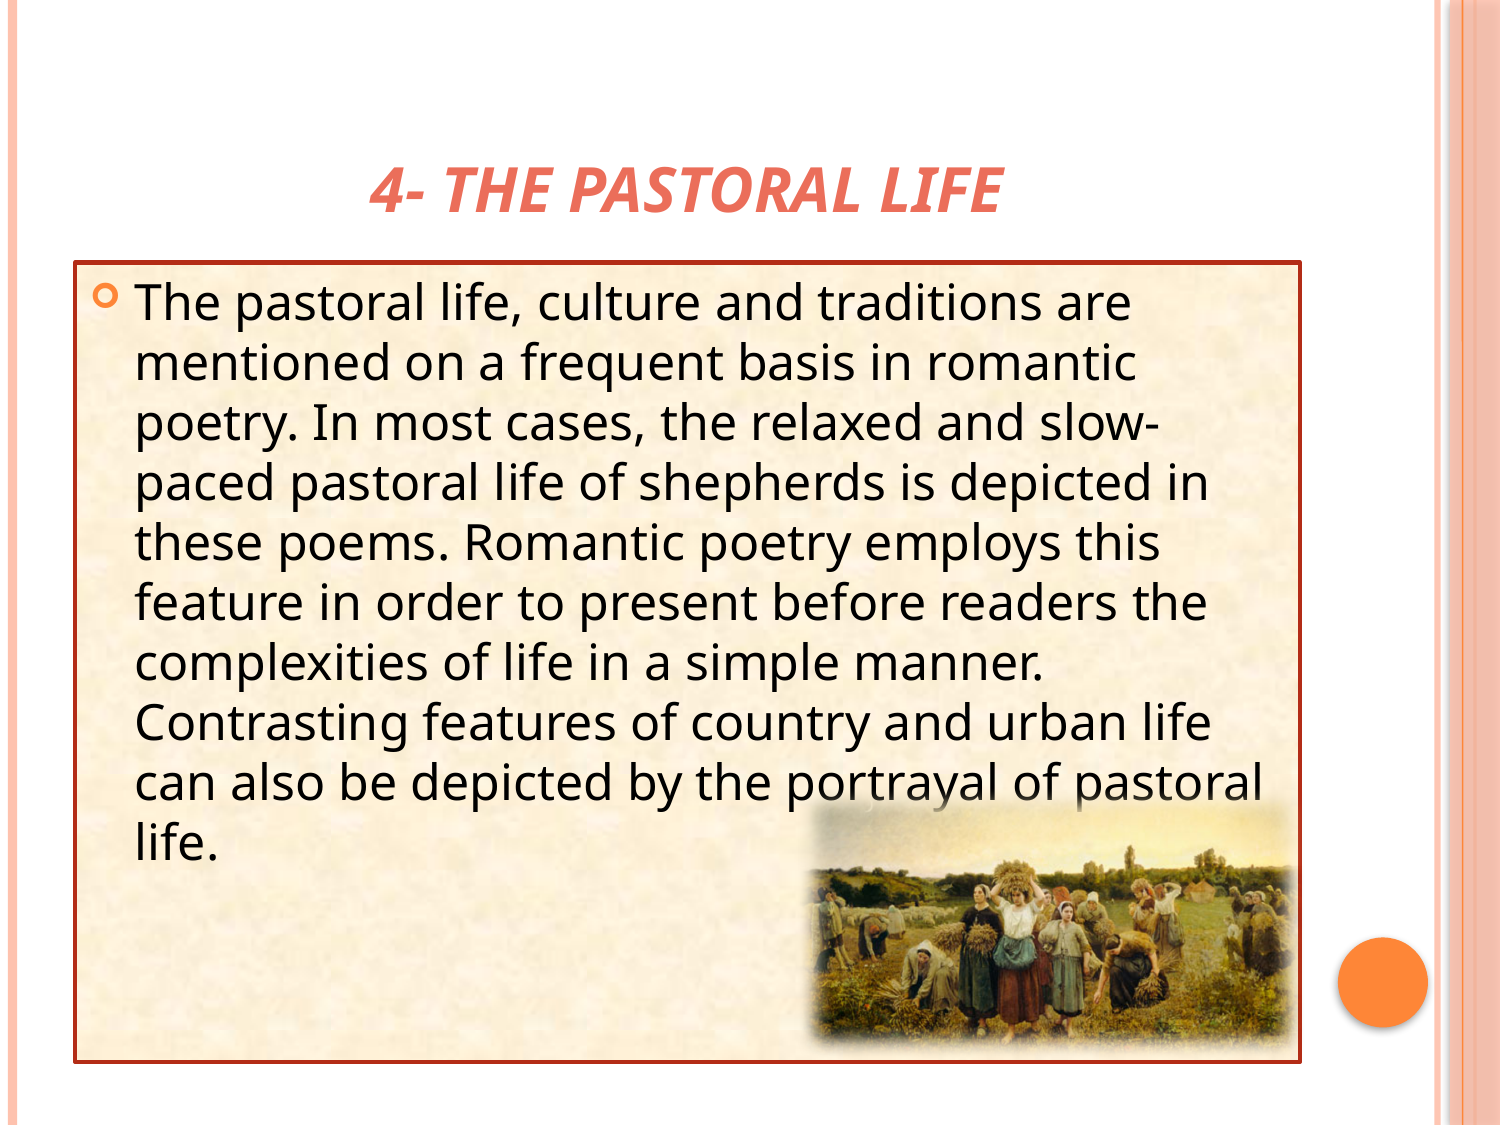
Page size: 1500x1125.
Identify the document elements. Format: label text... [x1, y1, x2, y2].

picture [796, 786, 1307, 1060]
list The pastoral life, culture and traditions are mentioned on a frequent basis in romantic poetry. In most cases, the relaxed and slow-paced pastoral life of shepherds is depicted in these poems. Romantic poetry employs this feature in order to present before readers the complexities of life in a simple manner. Contrasting features of country and urban life can also be depicted by the portrayal of pastoral life. [73, 260, 1302, 1064]
title 4- The pastoral life [75, 45, 1300, 233]
